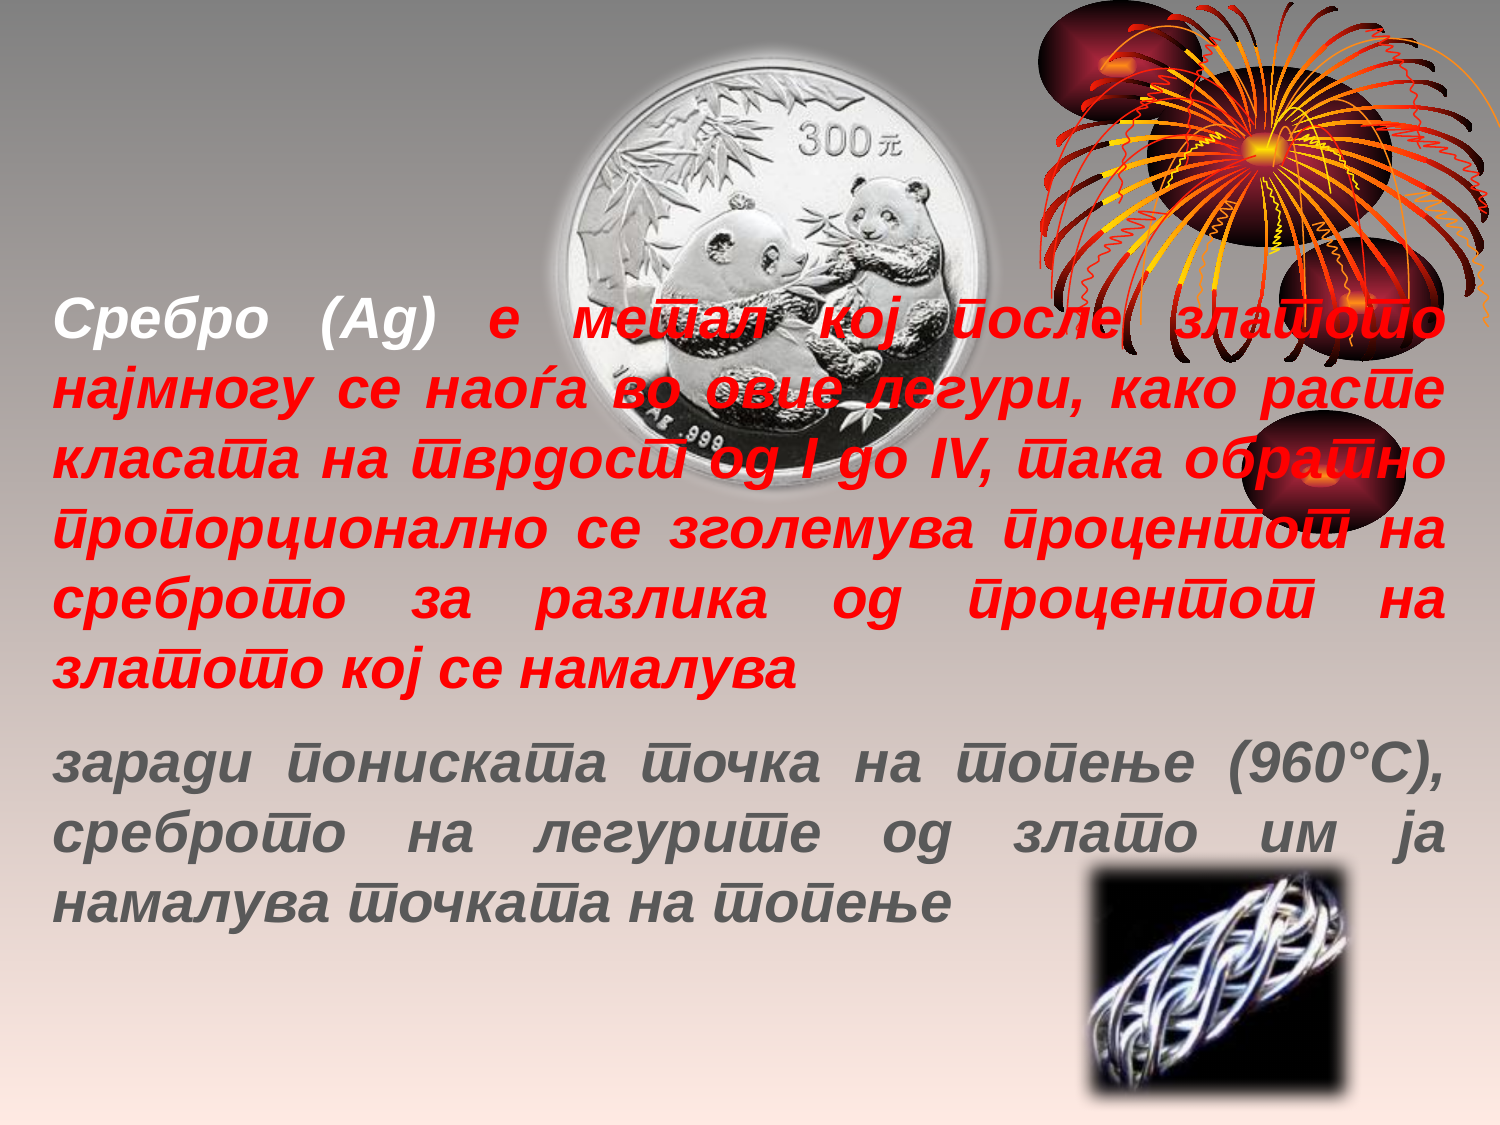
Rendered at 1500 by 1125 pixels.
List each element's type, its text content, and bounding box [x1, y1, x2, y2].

text_box заради пониската точка на топење (960°C), среброто на легурите oд злато им ja нaмалува точката на топење [37, 716, 1463, 1041]
text_box Сребро (Ag) е метал кој после златото најмногу се наоѓа во овие легури, како расте класата на тврдост од I до IV, така обратно пропорционално се зголемува процентот на среброто за разлика од процентот на златото кој се намалува [37, 273, 1463, 708]
picture [1072, 849, 1363, 1113]
picture [537, 37, 1007, 507]
